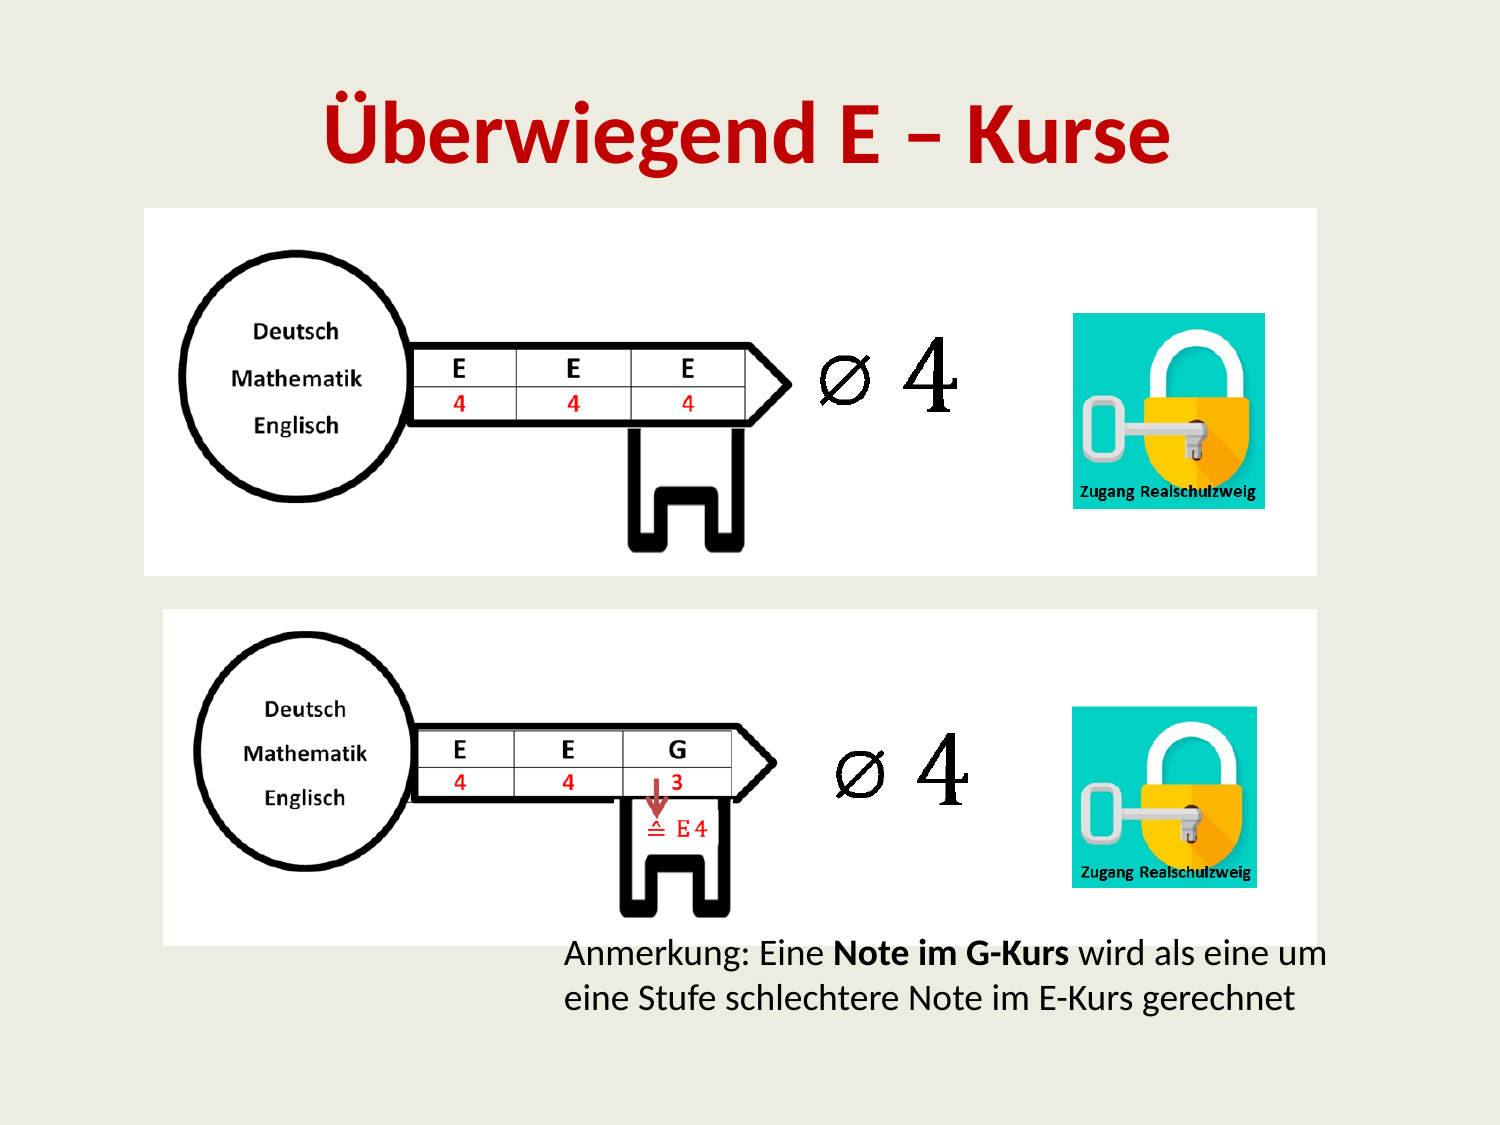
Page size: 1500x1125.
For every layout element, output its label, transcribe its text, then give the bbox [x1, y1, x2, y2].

picture [144, 207, 1317, 576]
title Überwiegend E – Kurse [123, 66, 1247, 220]
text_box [163, 609, 1388, 1028]
